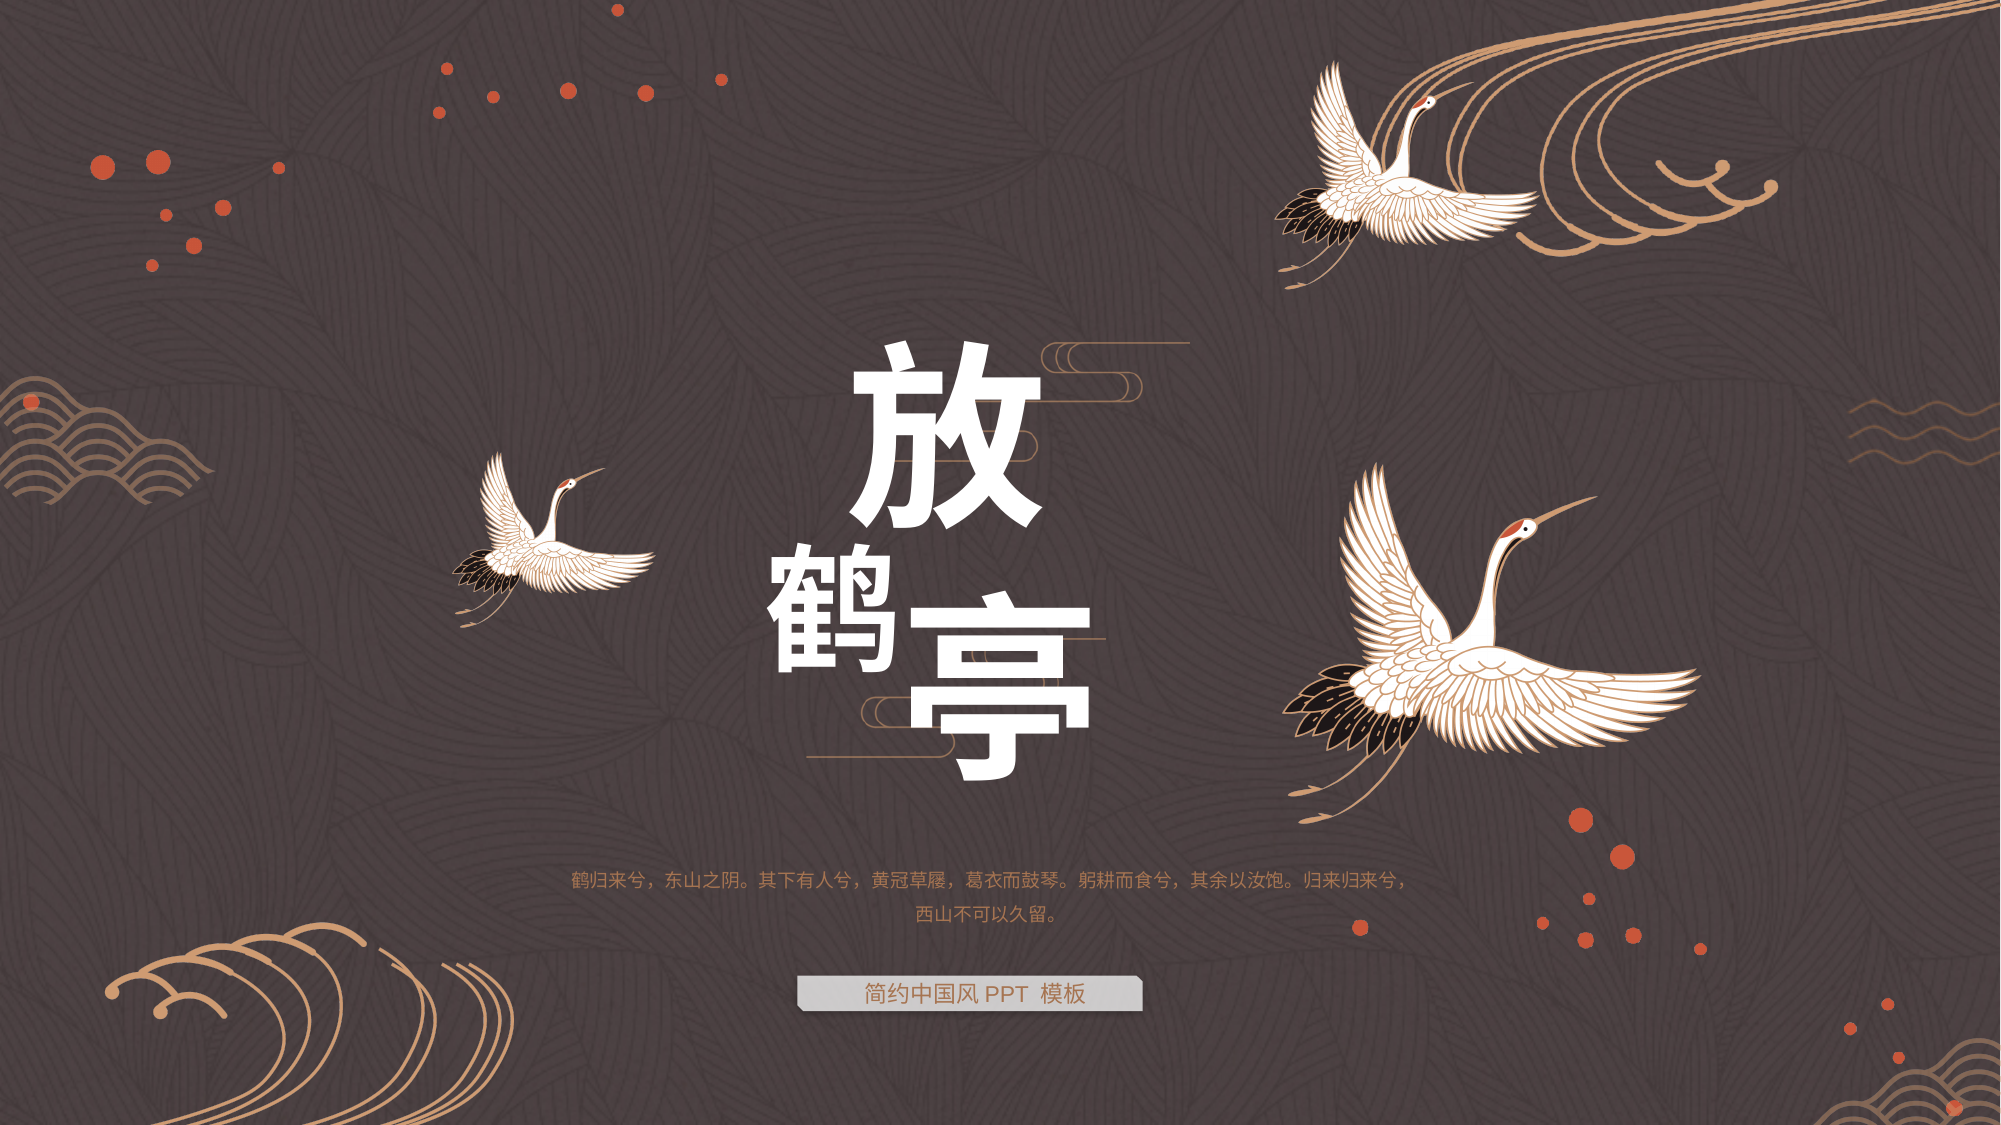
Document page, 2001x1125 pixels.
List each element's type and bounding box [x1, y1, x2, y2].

text_box [0, 0, 2000, 1125]
